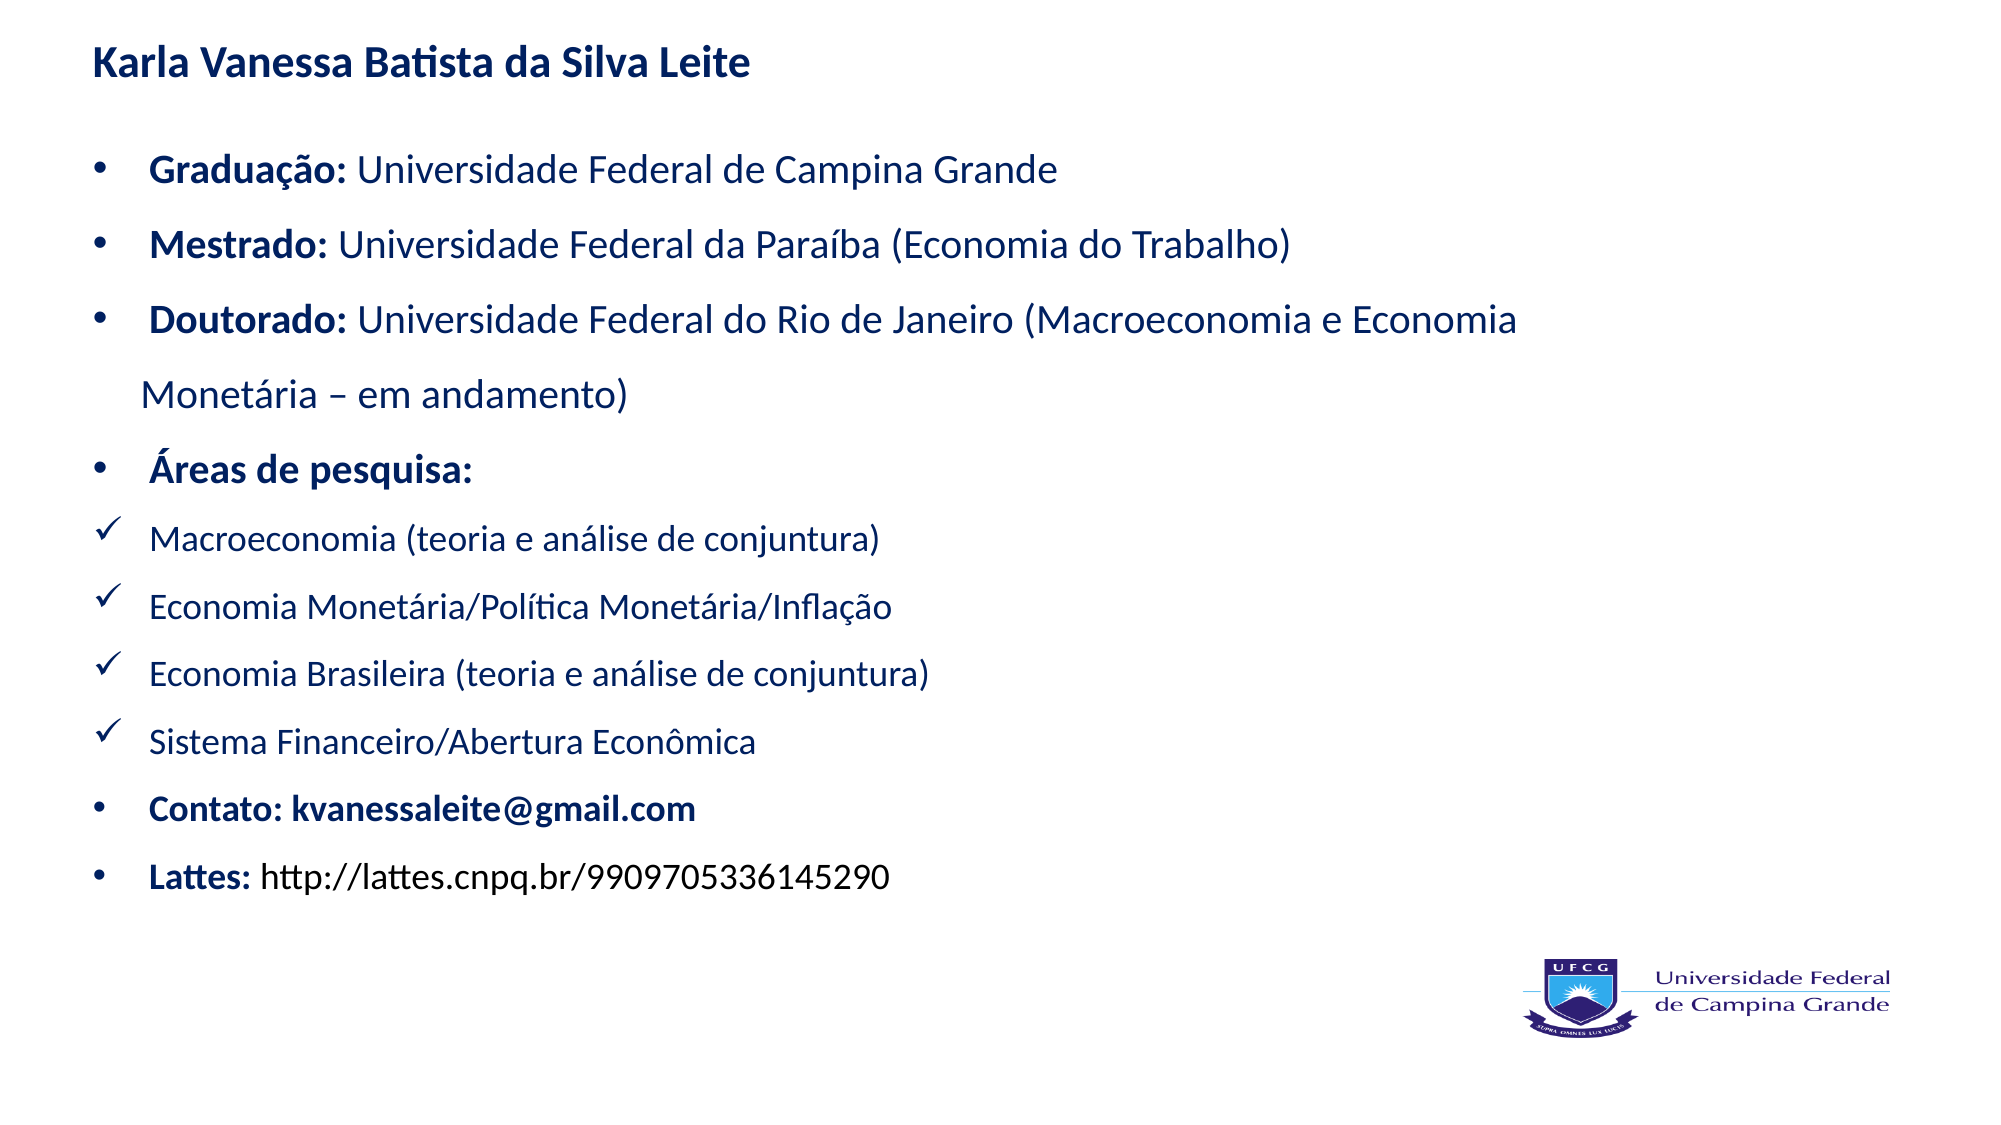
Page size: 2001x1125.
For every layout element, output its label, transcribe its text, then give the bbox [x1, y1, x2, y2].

text_box Karla Vanessa Batista da Silva Leite Graduação: Universidade Federal de Campina Grande Mestrado: Universidade Federal da Paraíba (Economia do Trabalho) Doutorado: Universidade Federal do Rio de Janeiro (Macroeconomia e Economia Monetária – em andamento) Áreas de pesquisa: Macroeconomia (teoria e análise de conjuntura) Economia Monetária/Política Monetária/Inflação Economia Brasileira (teoria e análise de conjuntura) Sistema Financeiro/Abertura Econômica Contato: kvanessaleite@gmail.com Lattes: http://lattes.cnpq.br/9909705336145290 [78, 24, 1890, 972]
picture [1522, 959, 1890, 1038]
